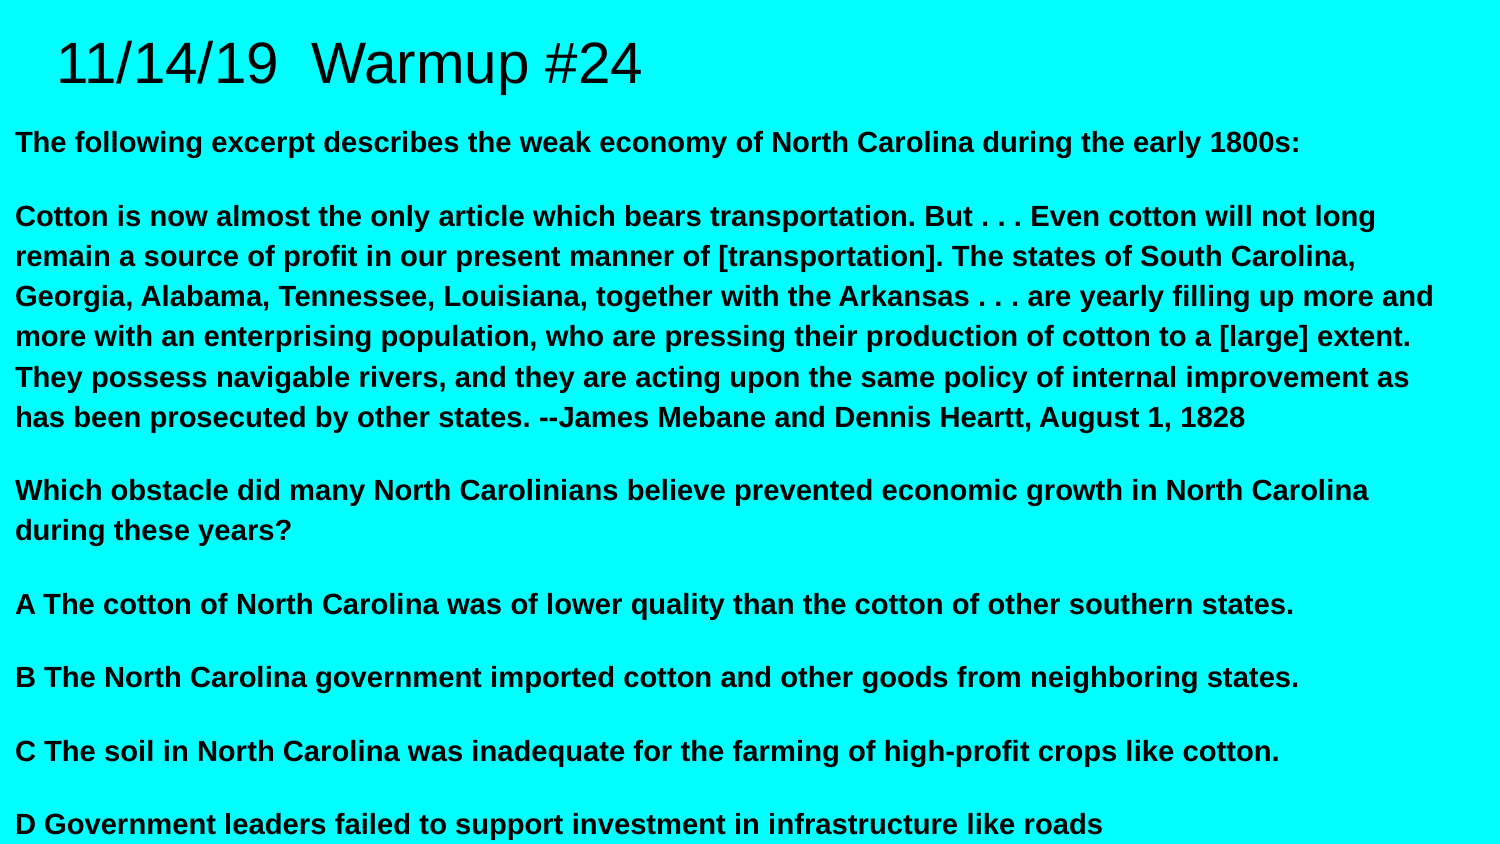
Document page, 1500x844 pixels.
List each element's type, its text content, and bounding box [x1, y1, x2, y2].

list The following excerpt describes the weak economy of North Carolina during the early 1800s: Cotton is now almost the only article which bears transportation. But . . . Even cotton will not long remain a source of profit in our present manner of [transportation]. The states of South Carolina, Georgia, Alabama, Tennessee, Louisiana, together with the Arkansas . . . are yearly filling up more and more with an enterprising population, who are pressing their production of cotton to a [large] extent. They possess navigable rivers, and they are acting upon the same policy of internal improvement as has been prosecuted by other states. --James Mebane and Dennis Heartt, August 1, 1828 Which obstacle did many North Carolinians believe prevented economic growth in North Carolina during these years? A The cotton of North Carolina was of lower quality than the cotton of other southern states. B The North Carolina government imported cotton and other goods from neighboring states. C The soil in North Carolina was inadequate for the farming of high-profit crops like cotton. D Government leaders failed to support investment in infrastructure like roads [0, 103, 1456, 665]
title 11/14/19 Warmup #24 [41, 9, 1440, 103]
